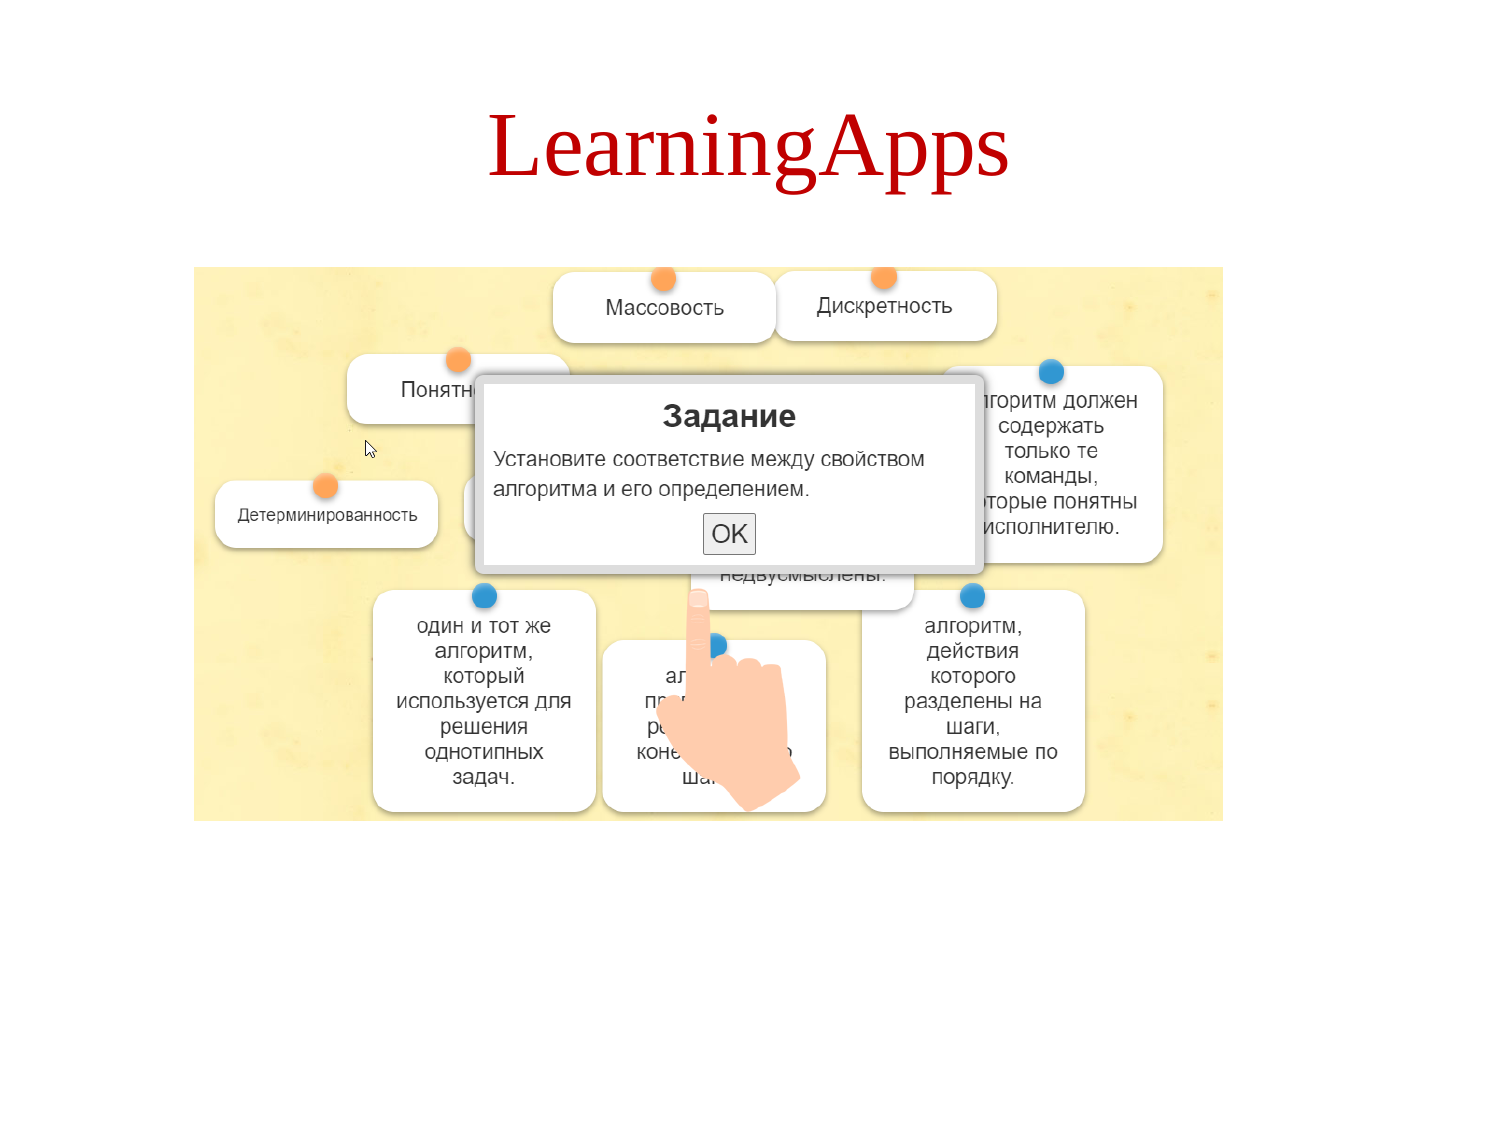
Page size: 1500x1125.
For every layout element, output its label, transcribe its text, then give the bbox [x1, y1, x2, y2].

title LearningApps [75, 45, 1425, 233]
picture [194, 266, 1223, 821]
